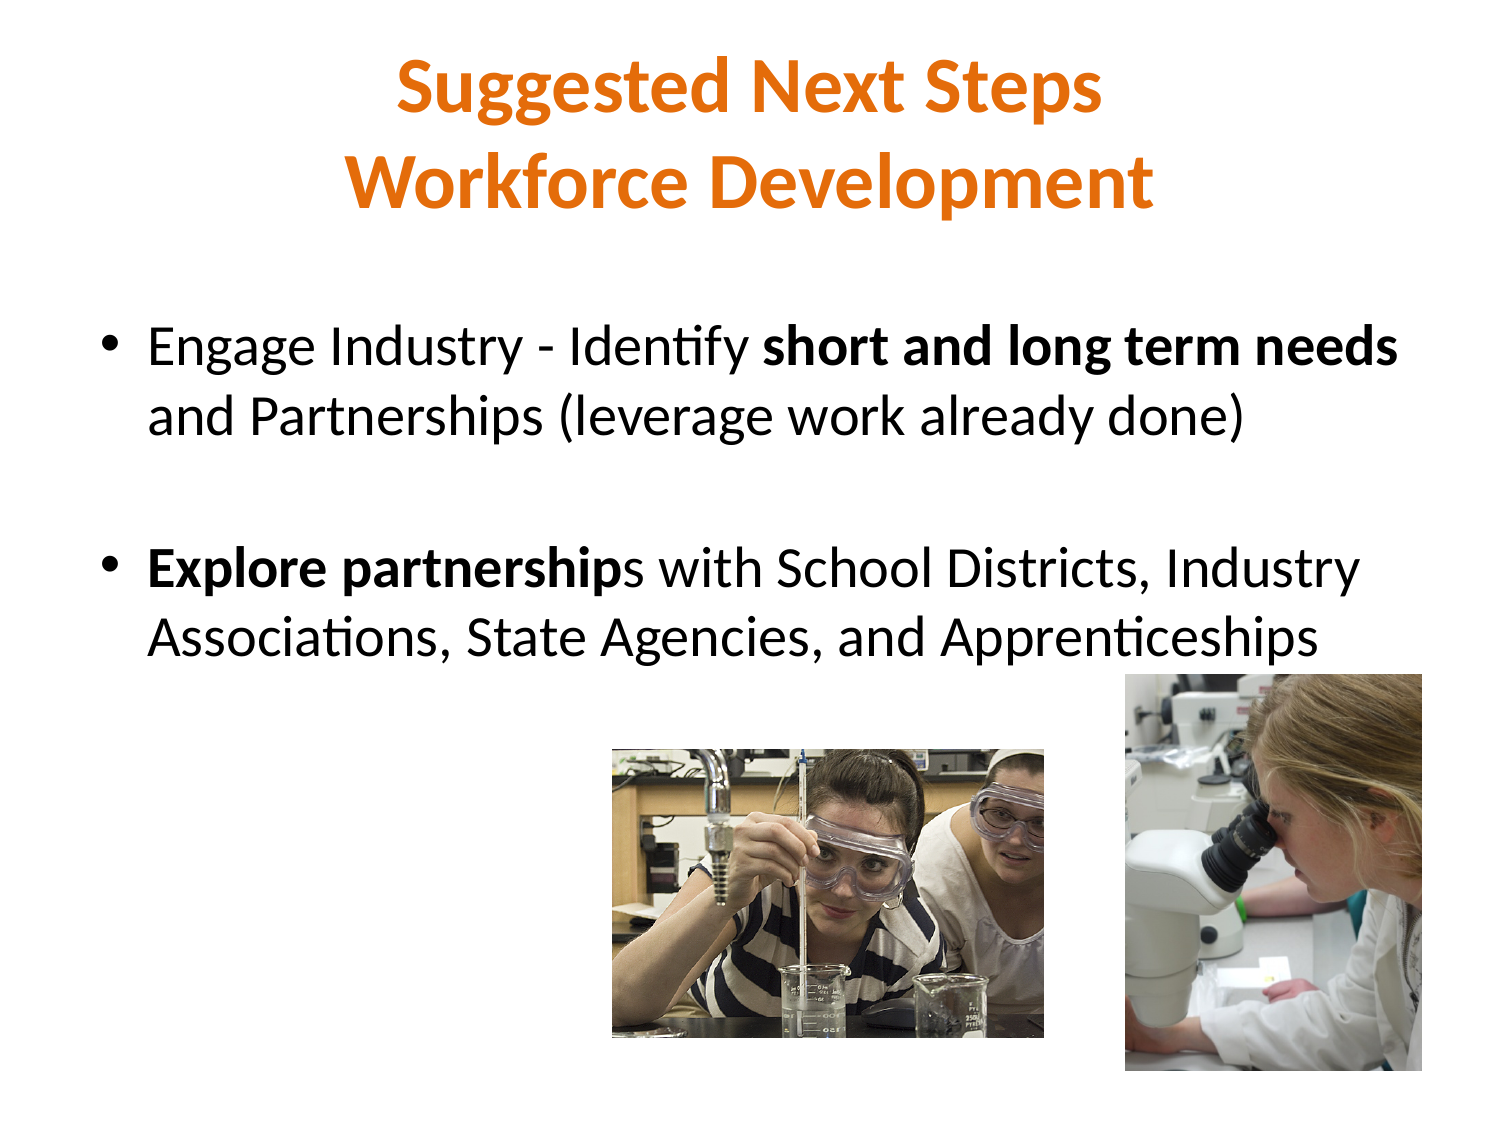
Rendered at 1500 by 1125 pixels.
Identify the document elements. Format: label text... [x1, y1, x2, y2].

title Suggested Next Steps Workforce Development [75, 24, 1425, 233]
picture [612, 749, 1045, 1038]
list Engage Industry - Identify short and long term needs and Partnerships (leverage work already done) Explore partnerships with School Districts, Industry Associations, State Agencies, and Apprenticeships [75, 299, 1450, 1050]
picture [1124, 674, 1423, 1072]
